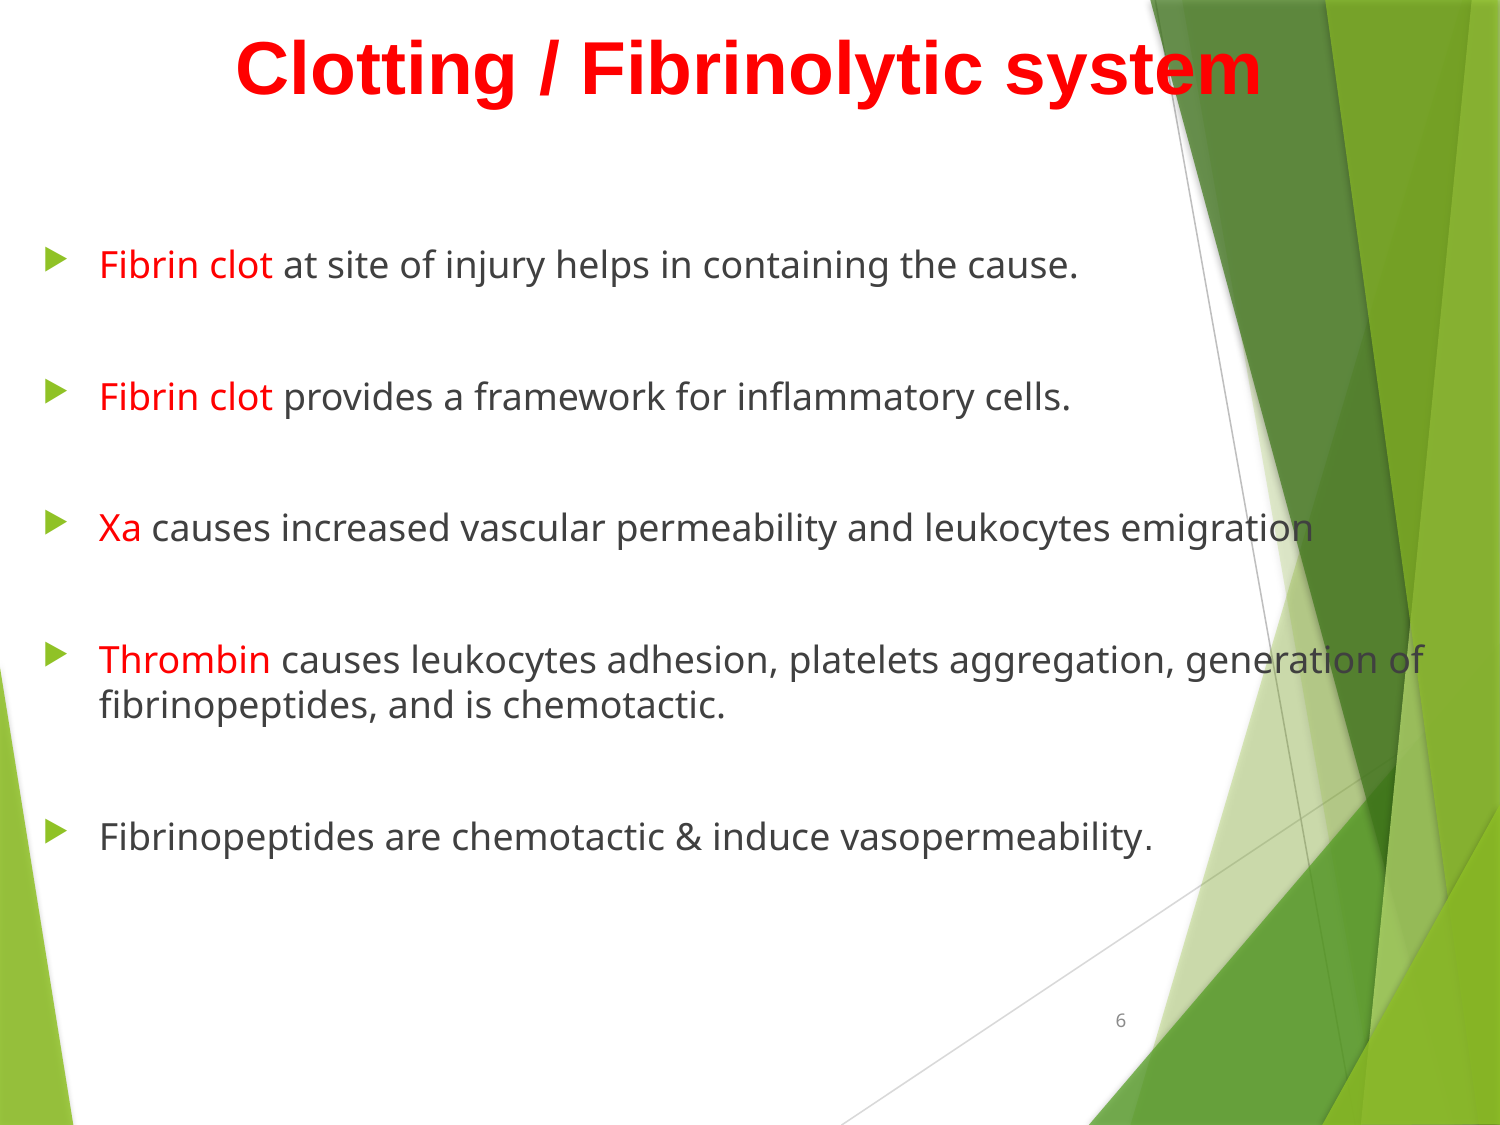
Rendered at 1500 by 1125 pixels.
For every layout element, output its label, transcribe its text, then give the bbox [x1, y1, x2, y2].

slide_number 6 [1057, 991, 1142, 1051]
title Clotting / Fibrinolytic system [103, 11, 1397, 198]
list Fibrin clot at site of injury helps in containing the cause. Fibrin clot provides a framework for inflammatory cells. Xa causes increased vascular permeability and leukocytes emigration Thrombin causes leukocytes adhesion, platelets aggregation, generation of fibrinopeptides, and is chemotactic. Fibrinopeptides are chemotactic & induce vasopermeability. [27, 233, 1473, 1021]
